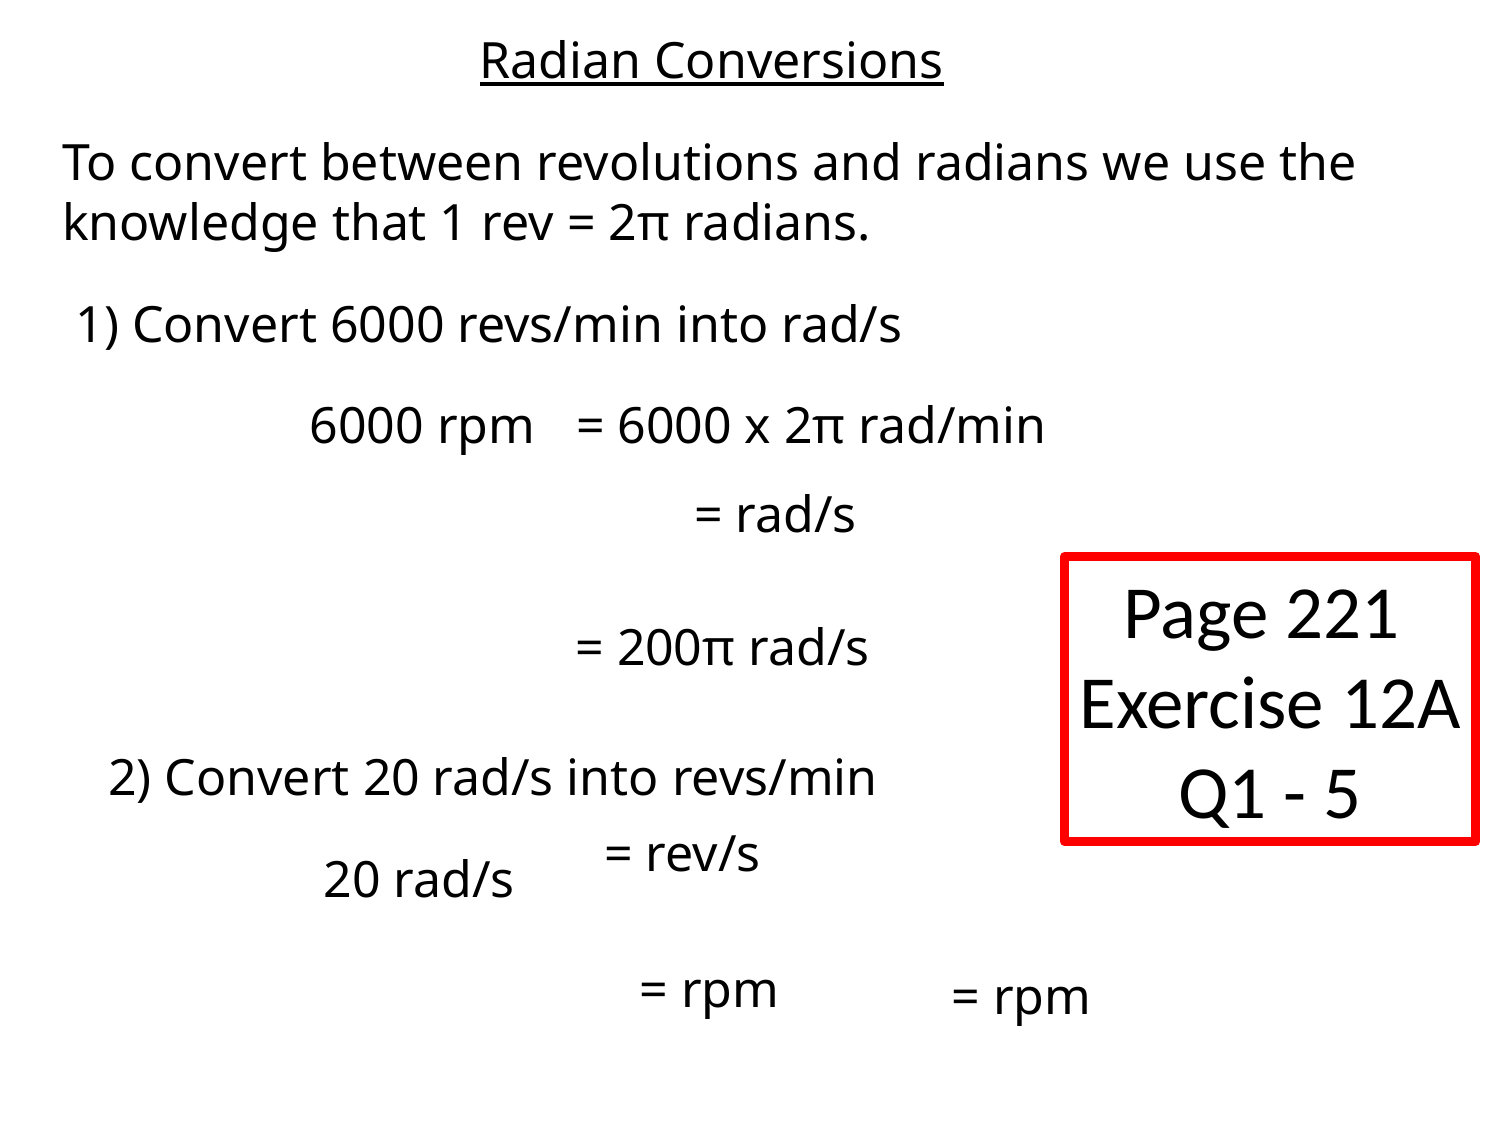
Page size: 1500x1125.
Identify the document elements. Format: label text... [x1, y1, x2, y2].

text_box 2) Convert 20 rad/s into revs/min [93, 738, 920, 814]
text_box Radian Conversions [465, 21, 959, 96]
text_box To convert between revolutions and radians we use the knowledge that 1 rev = 2π radians. [47, 122, 1441, 258]
text_box = 6000 x 2π rad/min [561, 386, 1075, 462]
text_box Page 221 Exercise 12A Q1 - 5 [1064, 556, 1476, 842]
text_box 20 rad/s [308, 839, 543, 915]
text_box 6000 rpm [295, 386, 551, 462]
text_box = 200π rad/s [560, 608, 898, 683]
text_box 1) Convert 6000 revs/min into rad/s [61, 284, 944, 360]
